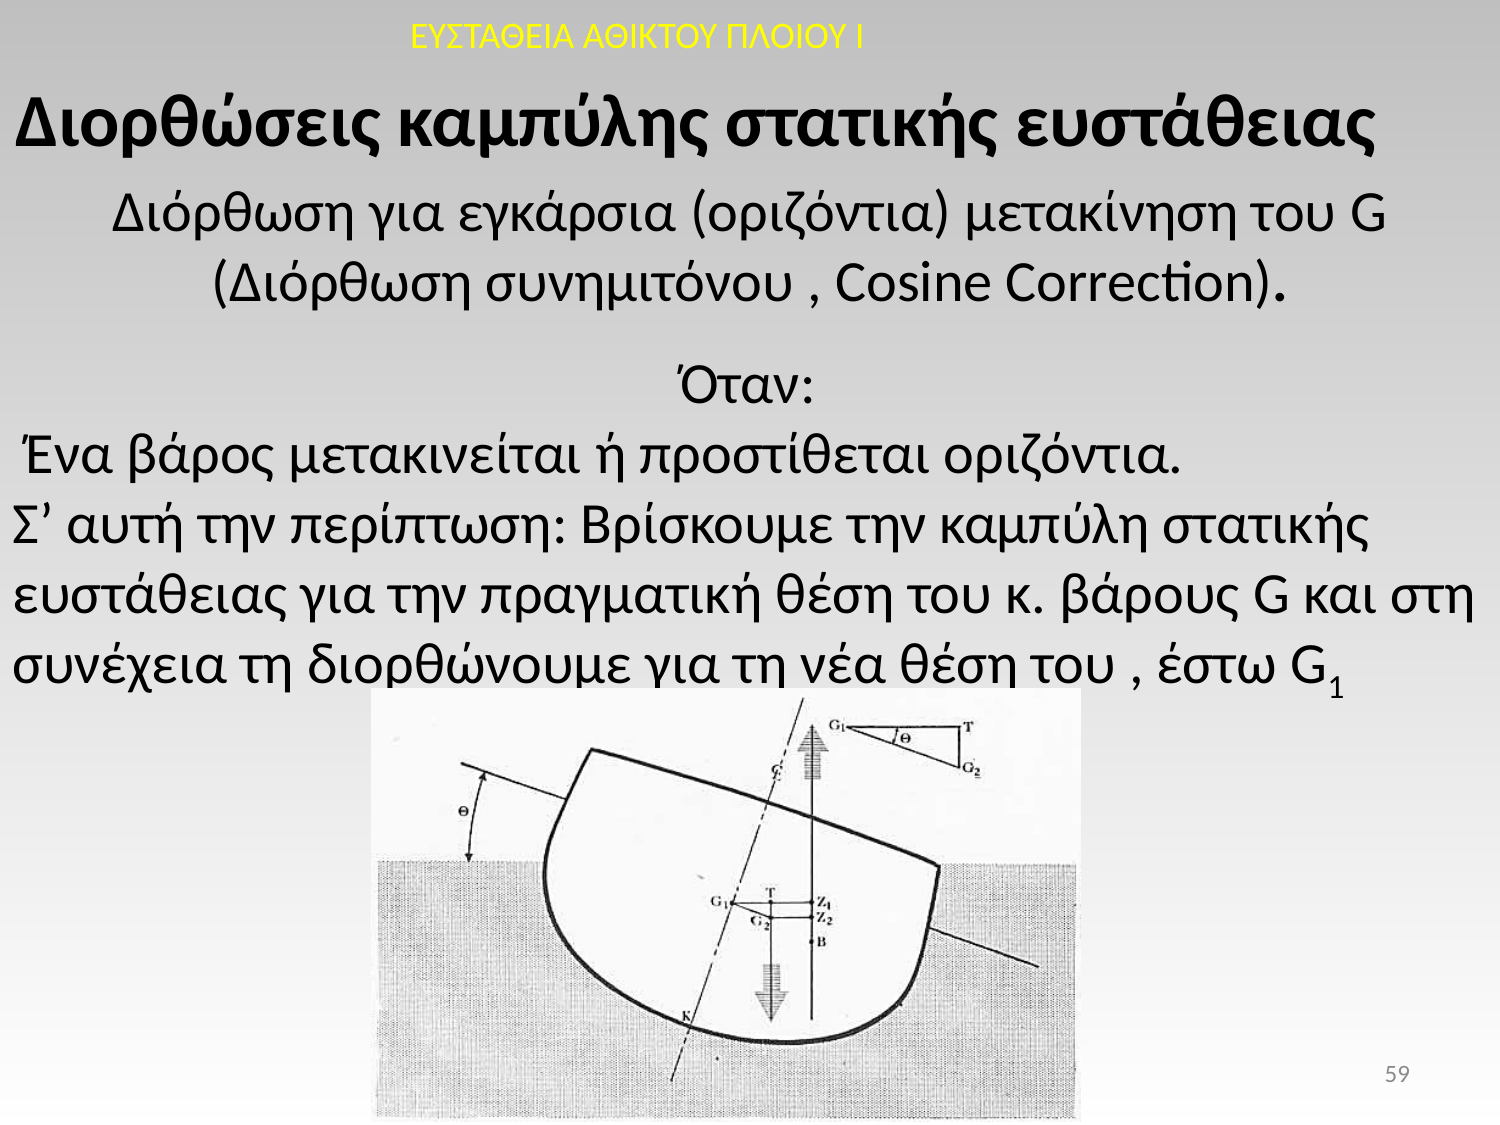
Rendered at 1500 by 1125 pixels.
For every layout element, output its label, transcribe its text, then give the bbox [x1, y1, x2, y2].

picture [371, 688, 1082, 1122]
text_box ΕΥΣΤΑΘΕΙΑ ΑΘΙΚΤΟΥ ΠΛΟΙΟΥ I [0, 3, 1275, 64]
slide_number 59 [1086, 1042, 1425, 1103]
list Διορθώσεις καμπύλης στατικής ευστάθειας Διόρθωση για εγκάρσια (οριζόντια) μετακίνηση του G (Διόρθωση συνημιτόνου , Cosine Correction). [0, 63, 1500, 374]
text_box Όταν: Ένα βάρος μετακινείται ή προστίθεται οριζόντια. Σ’ αυτή την περίπτωση: Βρίσκουμε την καμπύλη στατικής ευστάθειας για την πραγματική θέση του κ. βάρους G και στη συνέχεια τη διορθώνουμε για τη νέα θέση του , έστω G1 [0, 338, 1498, 713]
